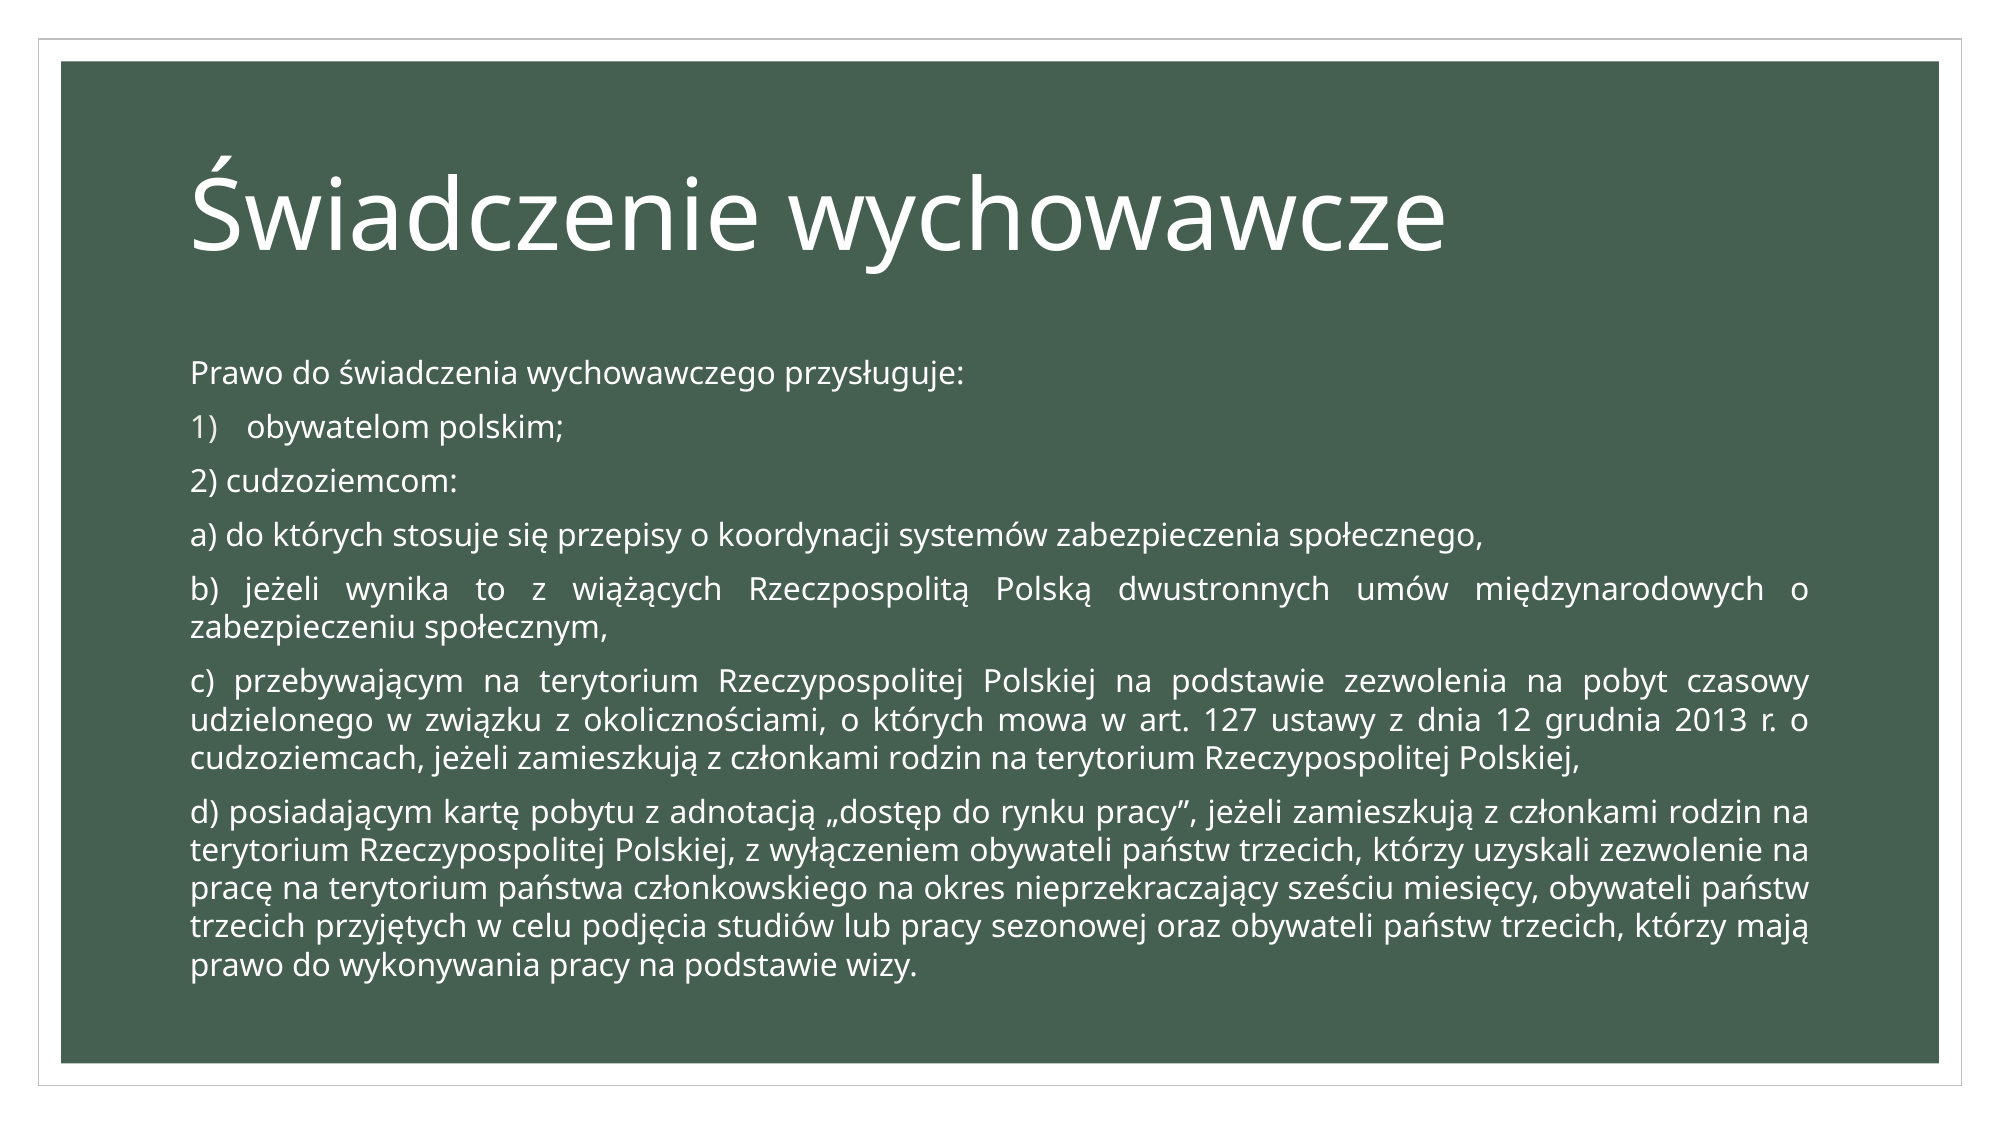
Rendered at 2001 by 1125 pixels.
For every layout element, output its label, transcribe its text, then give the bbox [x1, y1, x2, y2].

title Świadczenie wychowawcze [174, 105, 1825, 331]
list Prawo do świadczenia wychowawczego przysługuje: obywatelom polskim; 2) cudzoziemcom: a) do których stosuje się przepisy o koordynacji systemów zabezpieczenia społecznego, b) jeżeli wynika to z wiążących Rzeczpospolitą Polską dwustronnych umów międzynarodowych o zabezpieczeniu społecznym, c) przebywającym na terytorium Rzeczypospolitej Polskiej na podstawie zezwolenia na pobyt czasowy udzielonego w związku z okolicznościami, o których mowa w art. 127 ustawy z dnia 12 grudnia 2013 r. o cudzoziemcach, jeżeli zamieszkują z członkami rodzin na terytorium Rzeczypospolitej Polskiej, d) posiadającym kartę pobytu z adnotacją „dostęp do rynku pracy”, jeżeli zamieszkują z członkami rodzin na terytorium Rzeczypospolitej Polskiej, z wyłączeniem obywateli państw trzecich, którzy uzyskali zezwolenie na pracę na terytorium państwa członkowskiego na okres nieprzekraczający sześciu miesięcy, obywateli państw trzecich przyjętych w celu podjęcia studiów lub pracy sezonowej oraz obywateli państw trzecich, którzy mają prawo do wykonywania pracy na podstawie wizy. [174, 345, 1825, 990]
